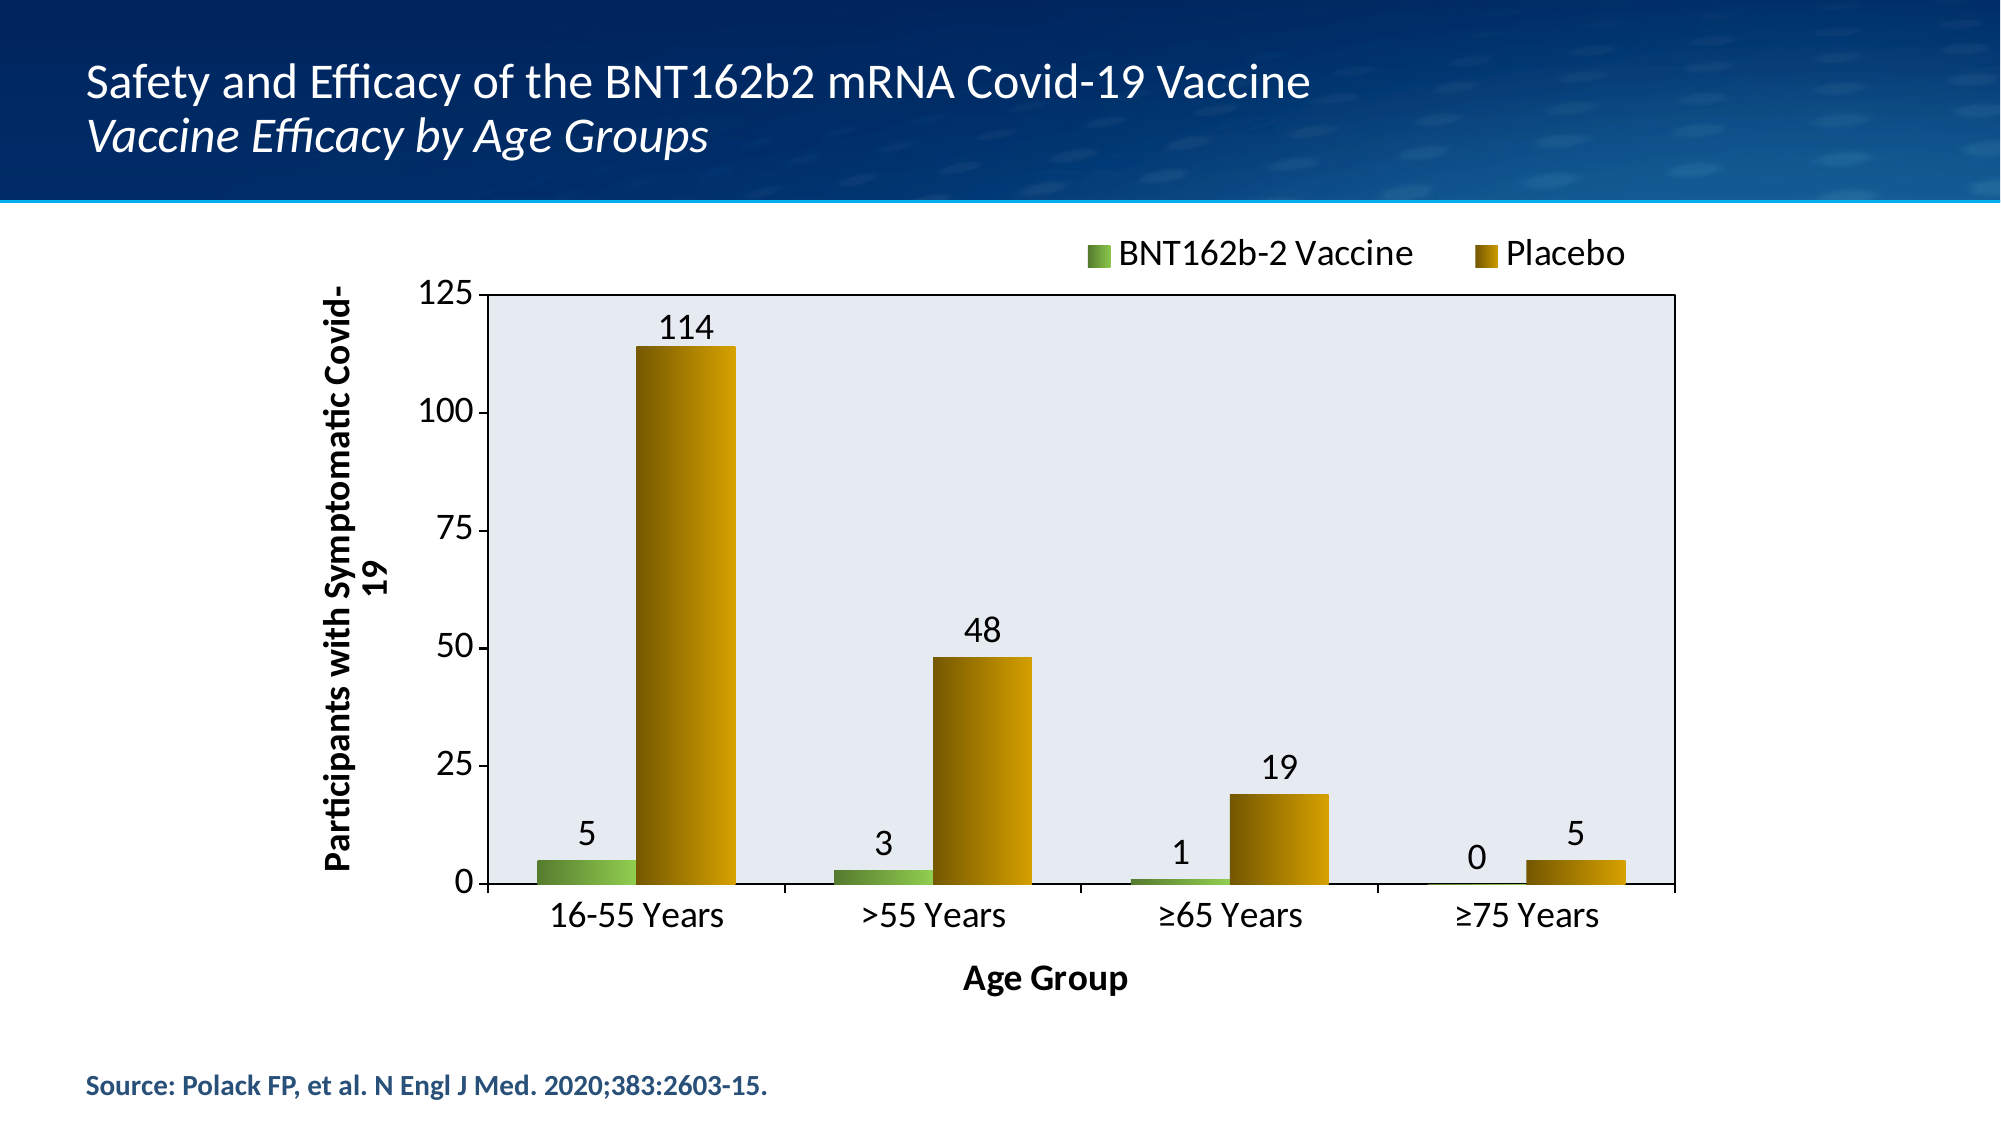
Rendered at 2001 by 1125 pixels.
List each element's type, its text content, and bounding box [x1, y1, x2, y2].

text_box [315, 1049, 1523, 1102]
chart [309, 215, 1712, 1011]
list Source: Polack FP, et al. N Engl J Med. 2020;383:2603-15. [70, 1059, 1791, 1113]
title Safety and Efficacy of the BNT162b2 mRNA Covid-19 Vaccine Vaccine Efficacy by Age Groups [70, 19, 1930, 199]
picture [0, 0, 2001, 199]
